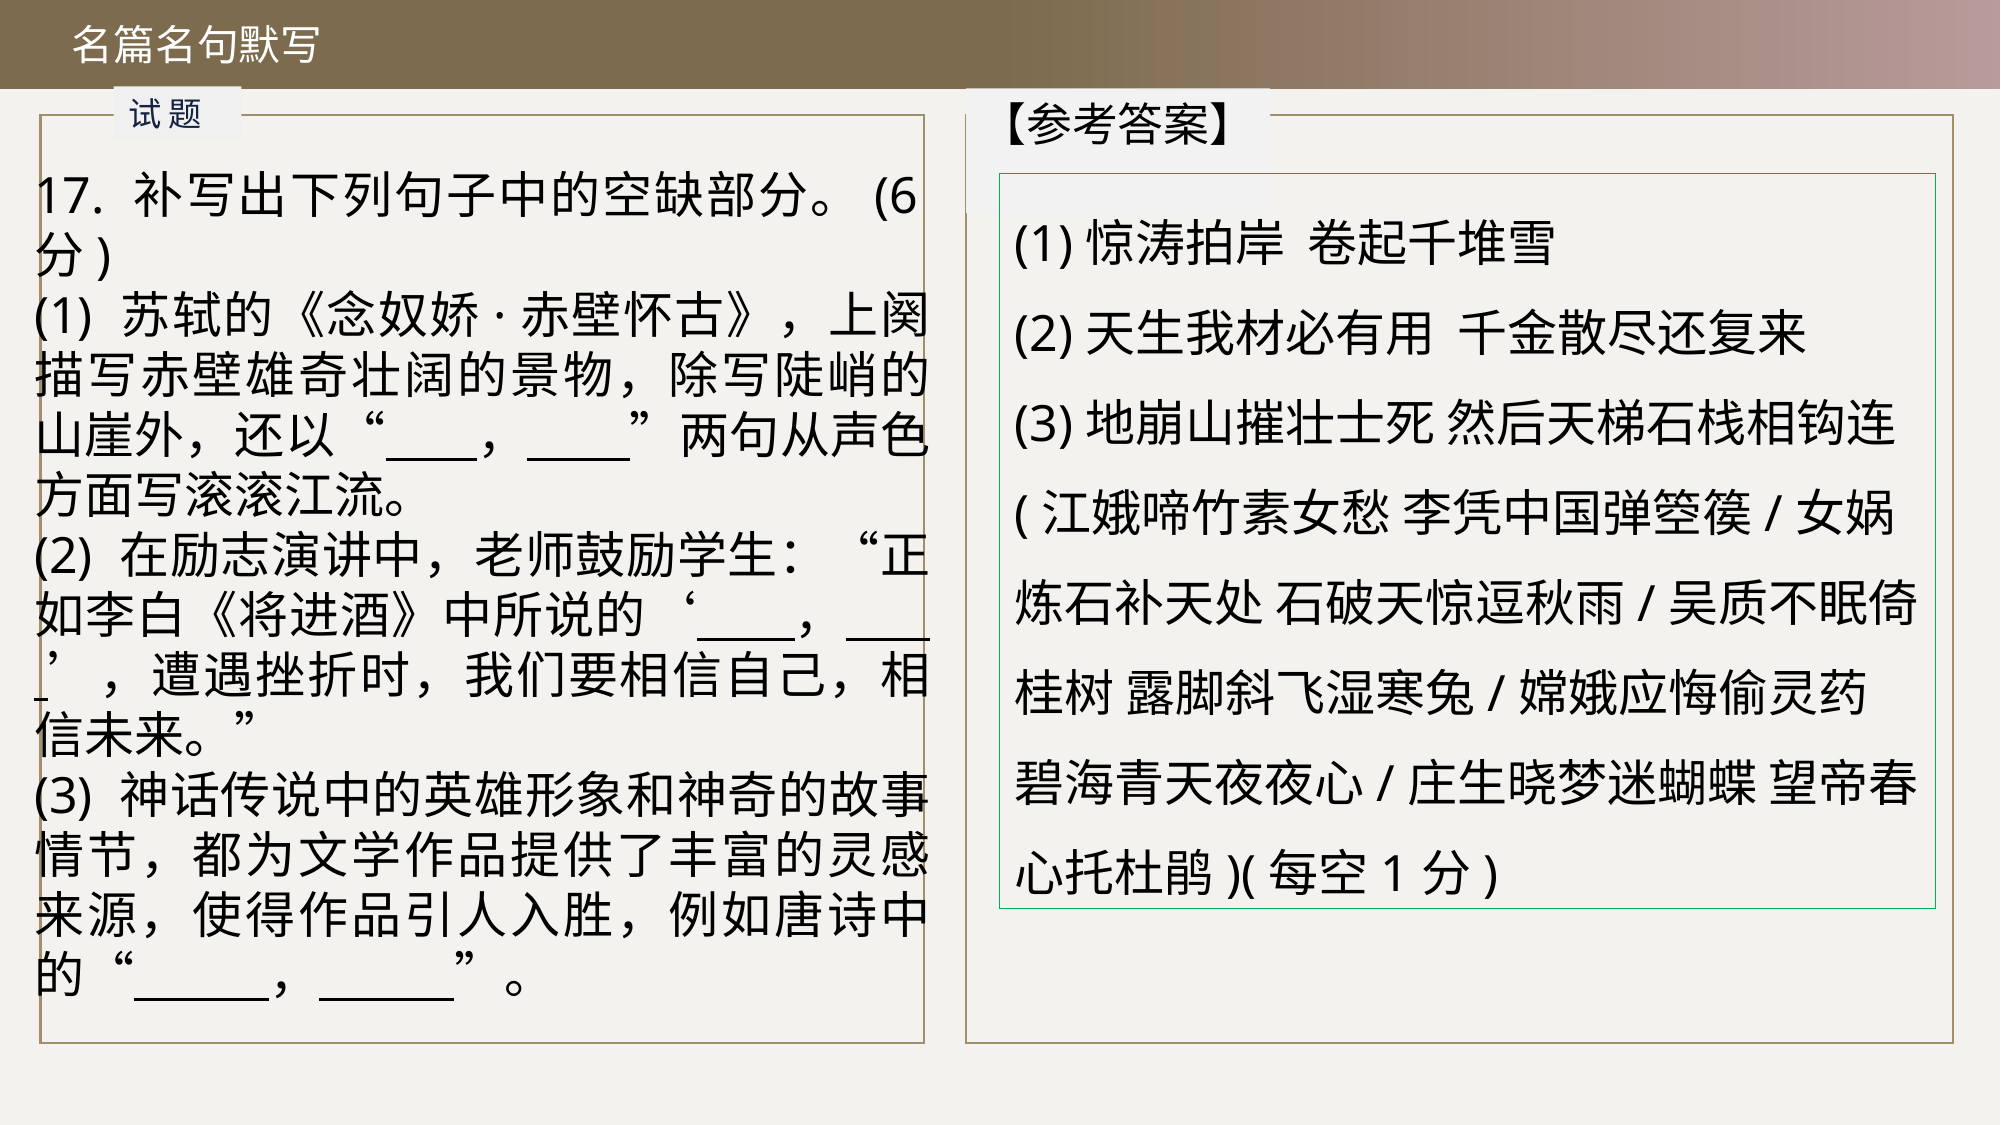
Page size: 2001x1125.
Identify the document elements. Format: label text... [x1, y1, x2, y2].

text_box [0, 0, 2000, 89]
text_box 名篇名句默写 [57, 11, 409, 76]
text_box 17. 补写出下列句子中的空缺部分。(6分) (1) 苏轼的《念奴娇·赤壁怀古》，上阕描写赤壁雄奇壮阔的景物，除写陡峭的山崖外，还以“ ， ”两句从声色方面写滚滚江流。 (2) 在励志演讲中，老师鼓励学生：“正如李白《将进酒》中所说的‘ ， ’，遭遇挫折时，我们要相信自己，相信未来。” (3) 神话传说中的英雄形象和神奇的故事情节，都为文学作品提供了丰富的灵感来源，使得作品引人入胜，例如唐诗中的“ ， ”。 [19, 156, 945, 1012]
text_box 试 题 [113, 86, 242, 141]
text_box (1)惊涛拍岸 卷起千堆雪 (2)天生我材必有用 千金散尽还复来 (3)地崩山摧壮士死 然后天梯石栈相钩连(江娥啼竹素女愁 李凭中国弹箜篌/女娲炼石补天处 石破天惊逗秋雨/吴质不眠倚桂树 露脚斜飞湿寒兔/嫦娥应悔偷灵药 碧海青天夜夜心/庄生晓梦迷蝴蝶 望帝春心托杜鹃)(每空1分) [999, 173, 1936, 909]
text_box [39, 1012, 925, 1044]
text_box [39, 114, 925, 156]
text_box [965, 114, 1954, 1044]
text_box 【参考答案】 [966, 88, 1271, 214]
